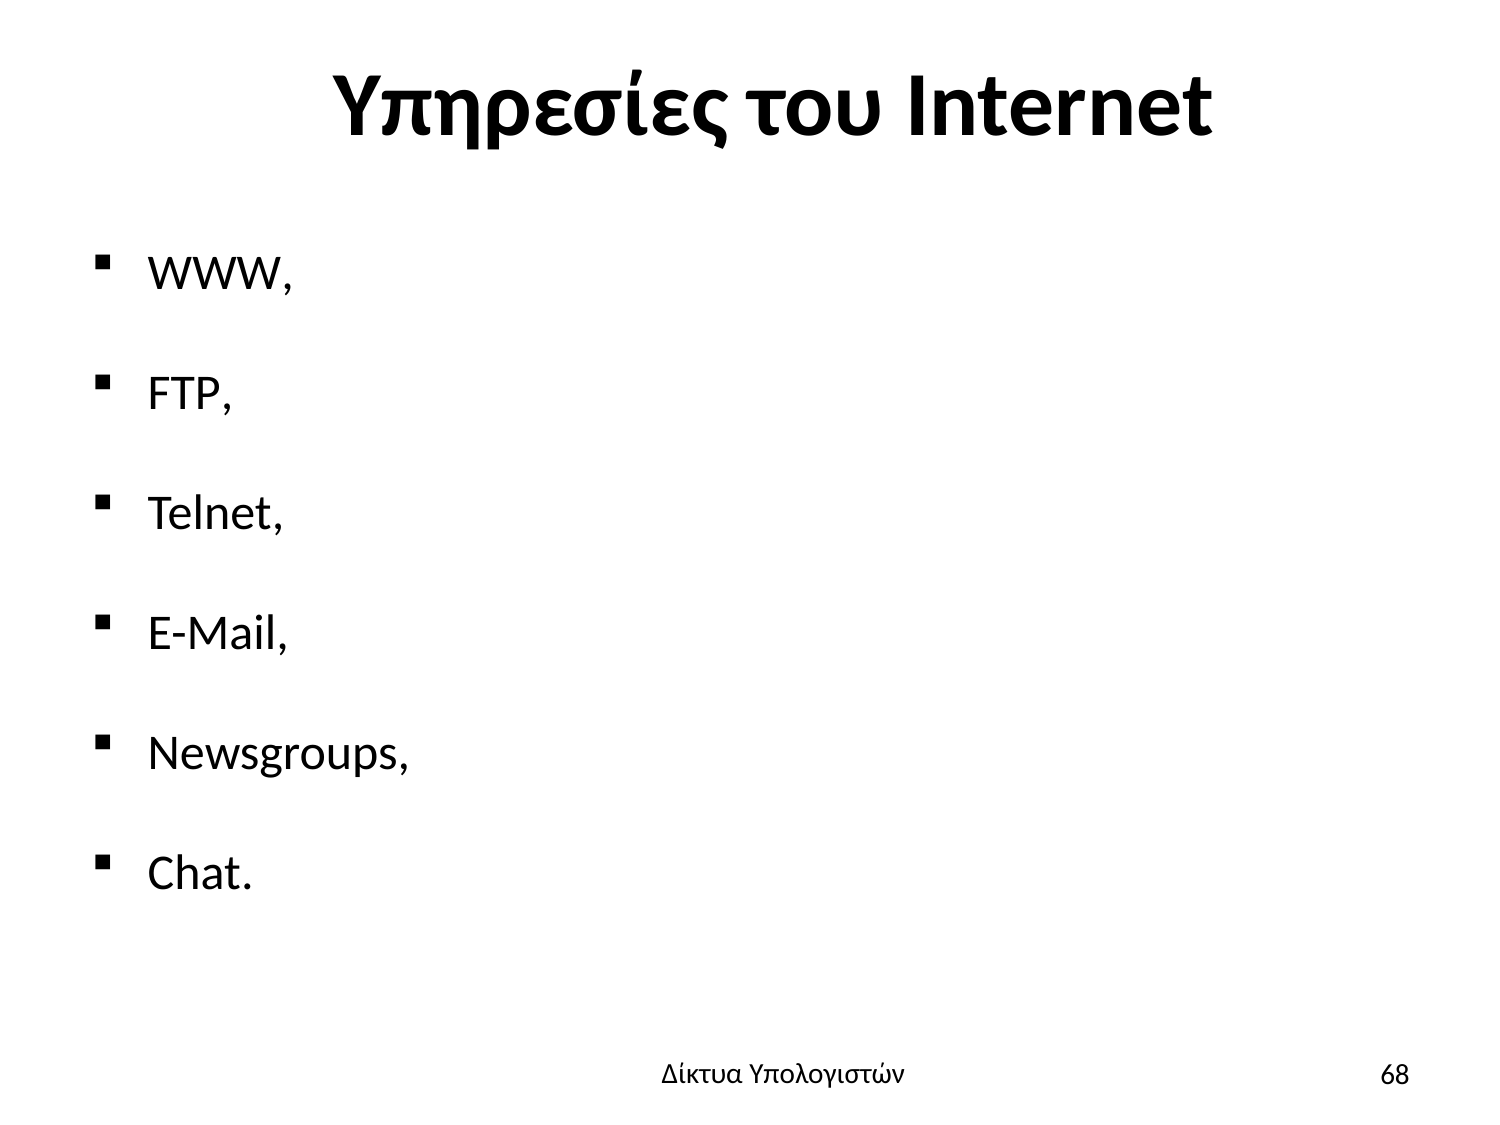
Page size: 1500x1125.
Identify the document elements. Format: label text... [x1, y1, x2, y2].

text_box Δίκτυα Υπολογιστών [521, 1046, 1046, 1125]
title Υπηρεσίες του Internet [76, 13, 1471, 185]
slide_number 68 [1074, 1042, 1425, 1103]
text_box WWW, FTP, Telnet, E-Mail, Newsgroups, Chat. [76, 231, 1424, 907]
